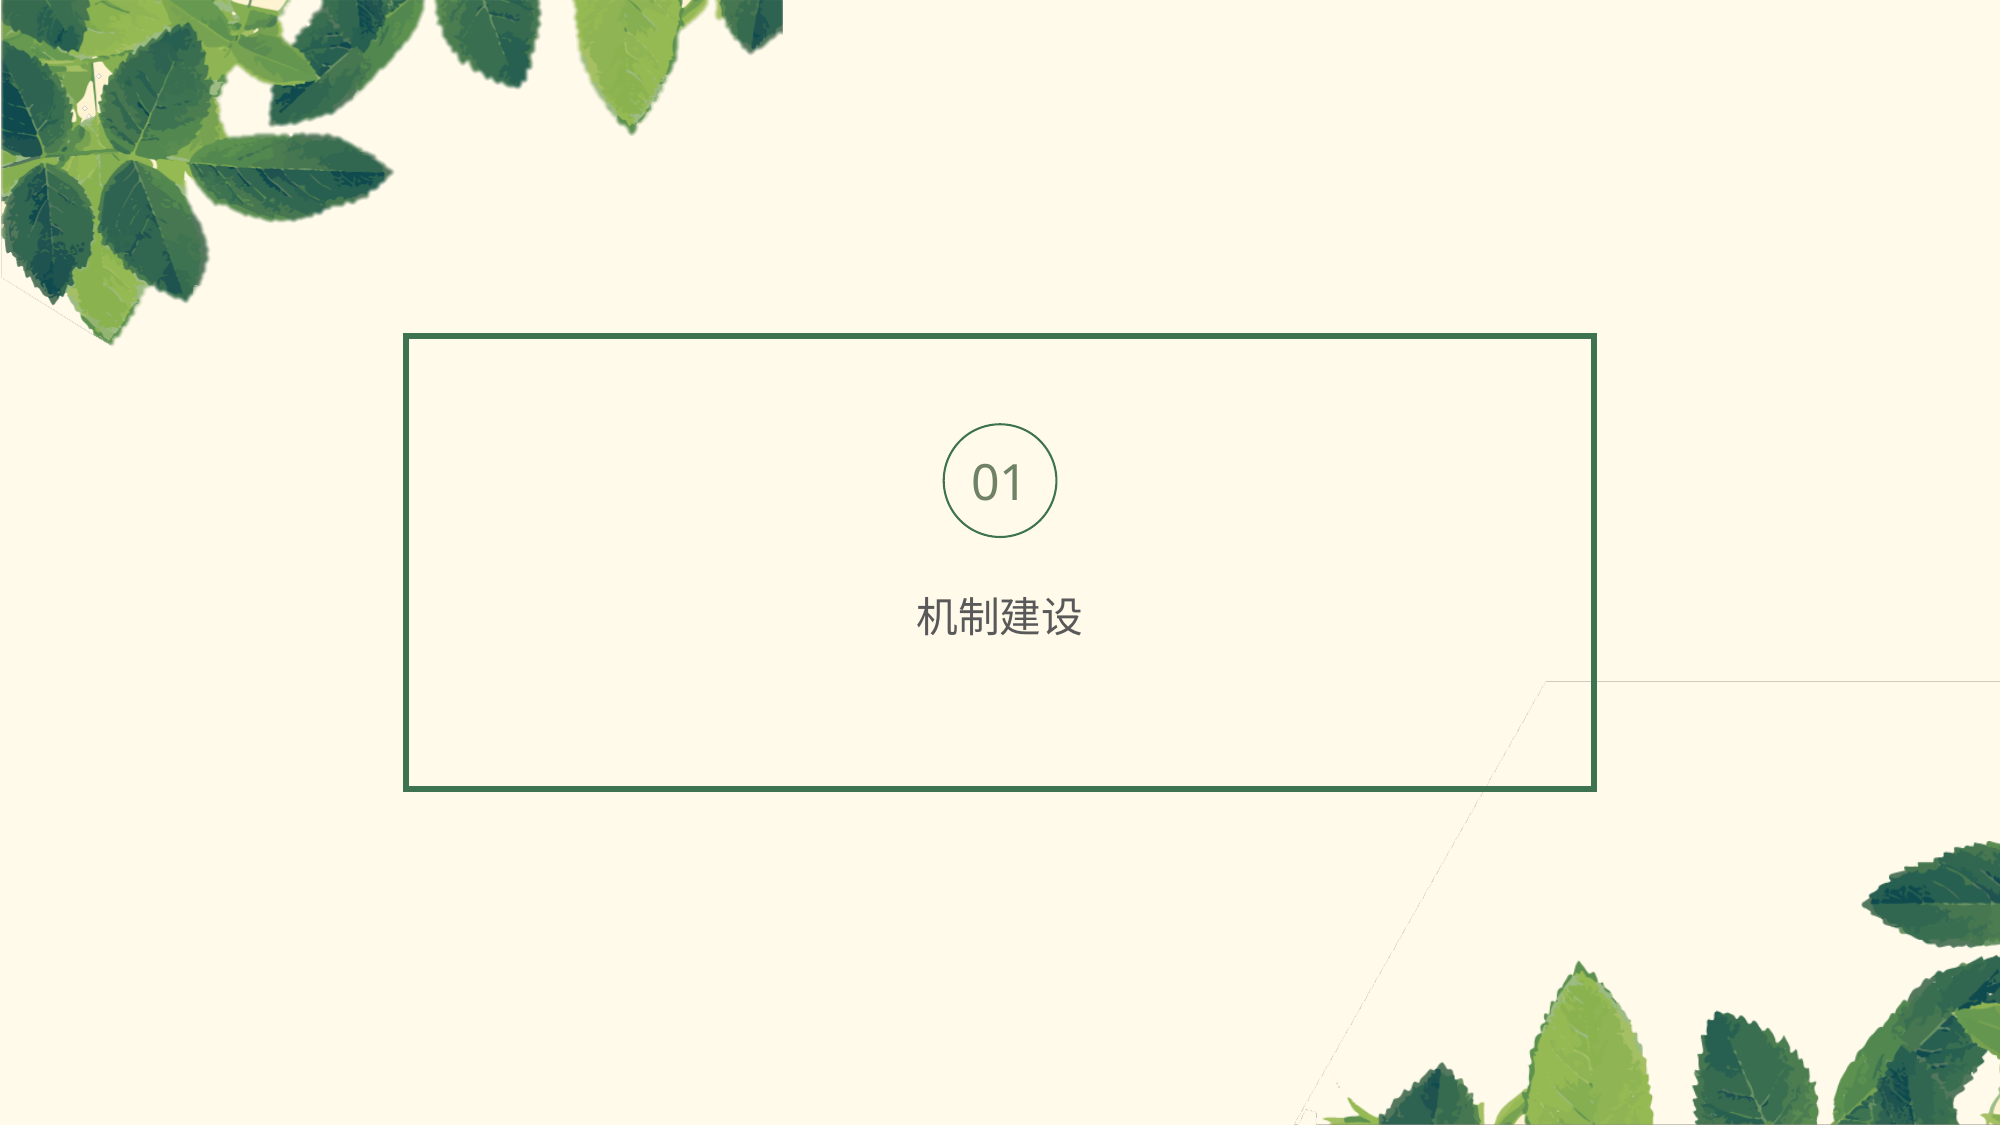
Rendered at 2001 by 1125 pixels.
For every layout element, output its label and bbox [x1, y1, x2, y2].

text_box [405, 336, 1595, 789]
text_box [863, 424, 1136, 650]
picture [0, 0, 958, 356]
picture [1205, 411, 2000, 1125]
